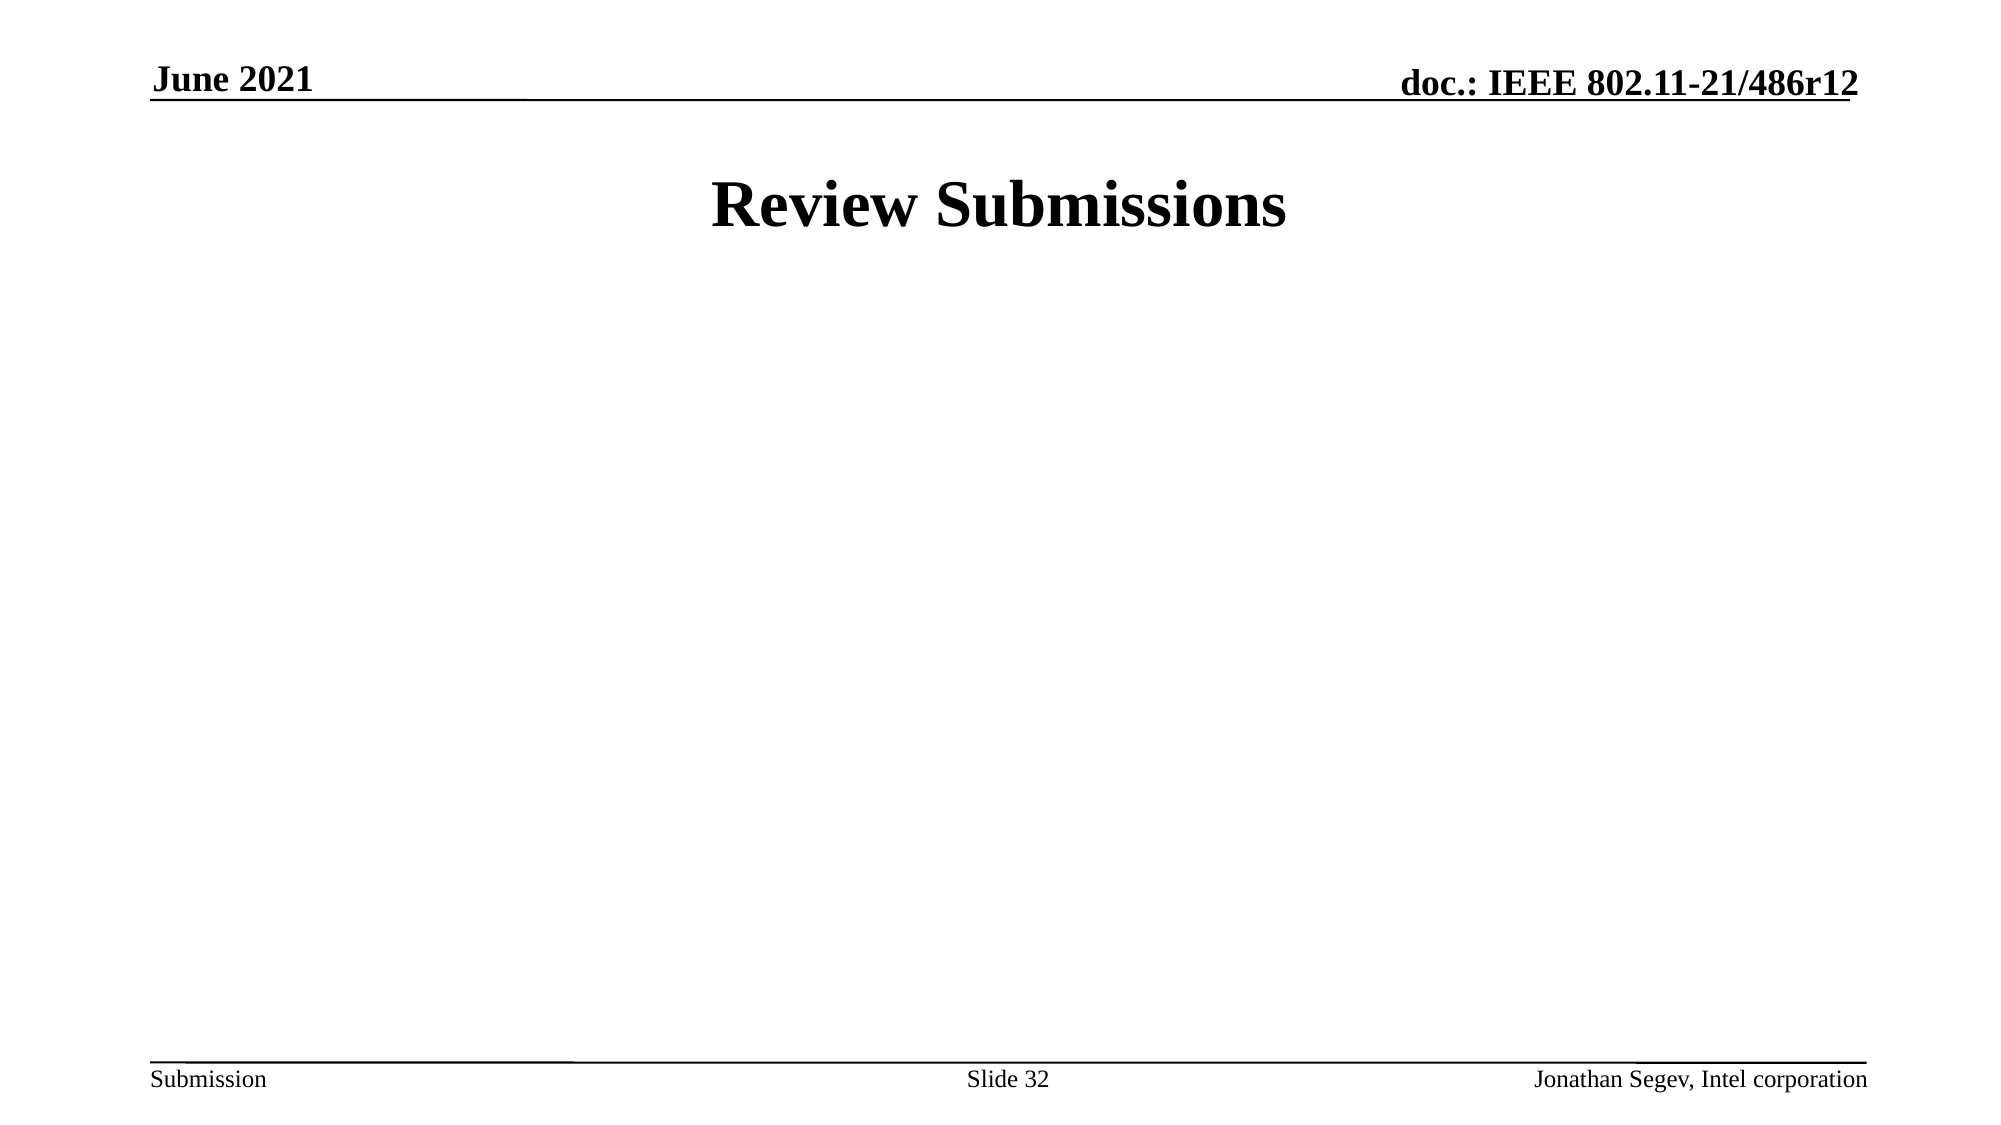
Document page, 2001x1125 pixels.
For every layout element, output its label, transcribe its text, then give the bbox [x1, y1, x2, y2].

title Review Submissions [149, 112, 1850, 288]
footer Jonathan Segev, Intel corporation [1171, 1061, 1869, 1093]
slide_number Slide 32 [950, 1061, 1067, 1123]
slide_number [152, 54, 563, 100]
